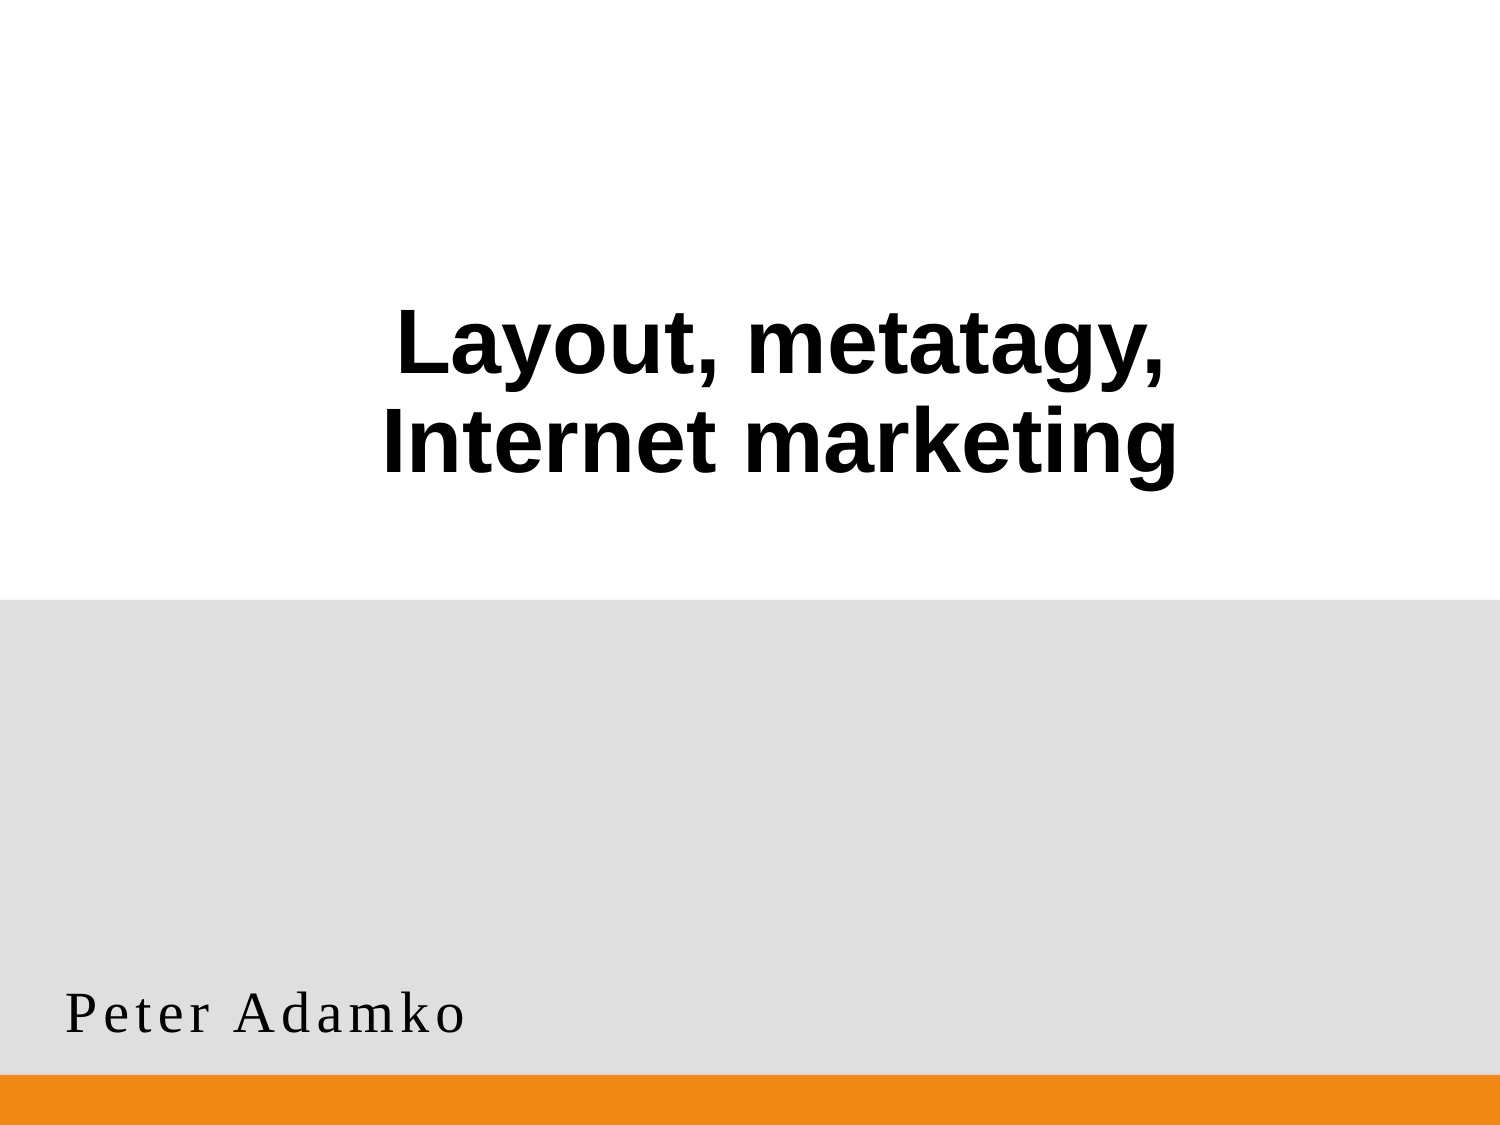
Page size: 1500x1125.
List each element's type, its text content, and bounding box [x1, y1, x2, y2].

text_box [0, 1074, 1500, 1125]
text_box Layout, metatagy, Internet marketing [200, 287, 1363, 500]
text_box [0, 599, 1500, 1074]
text_box Peter Adamko [50, 974, 1425, 1053]
